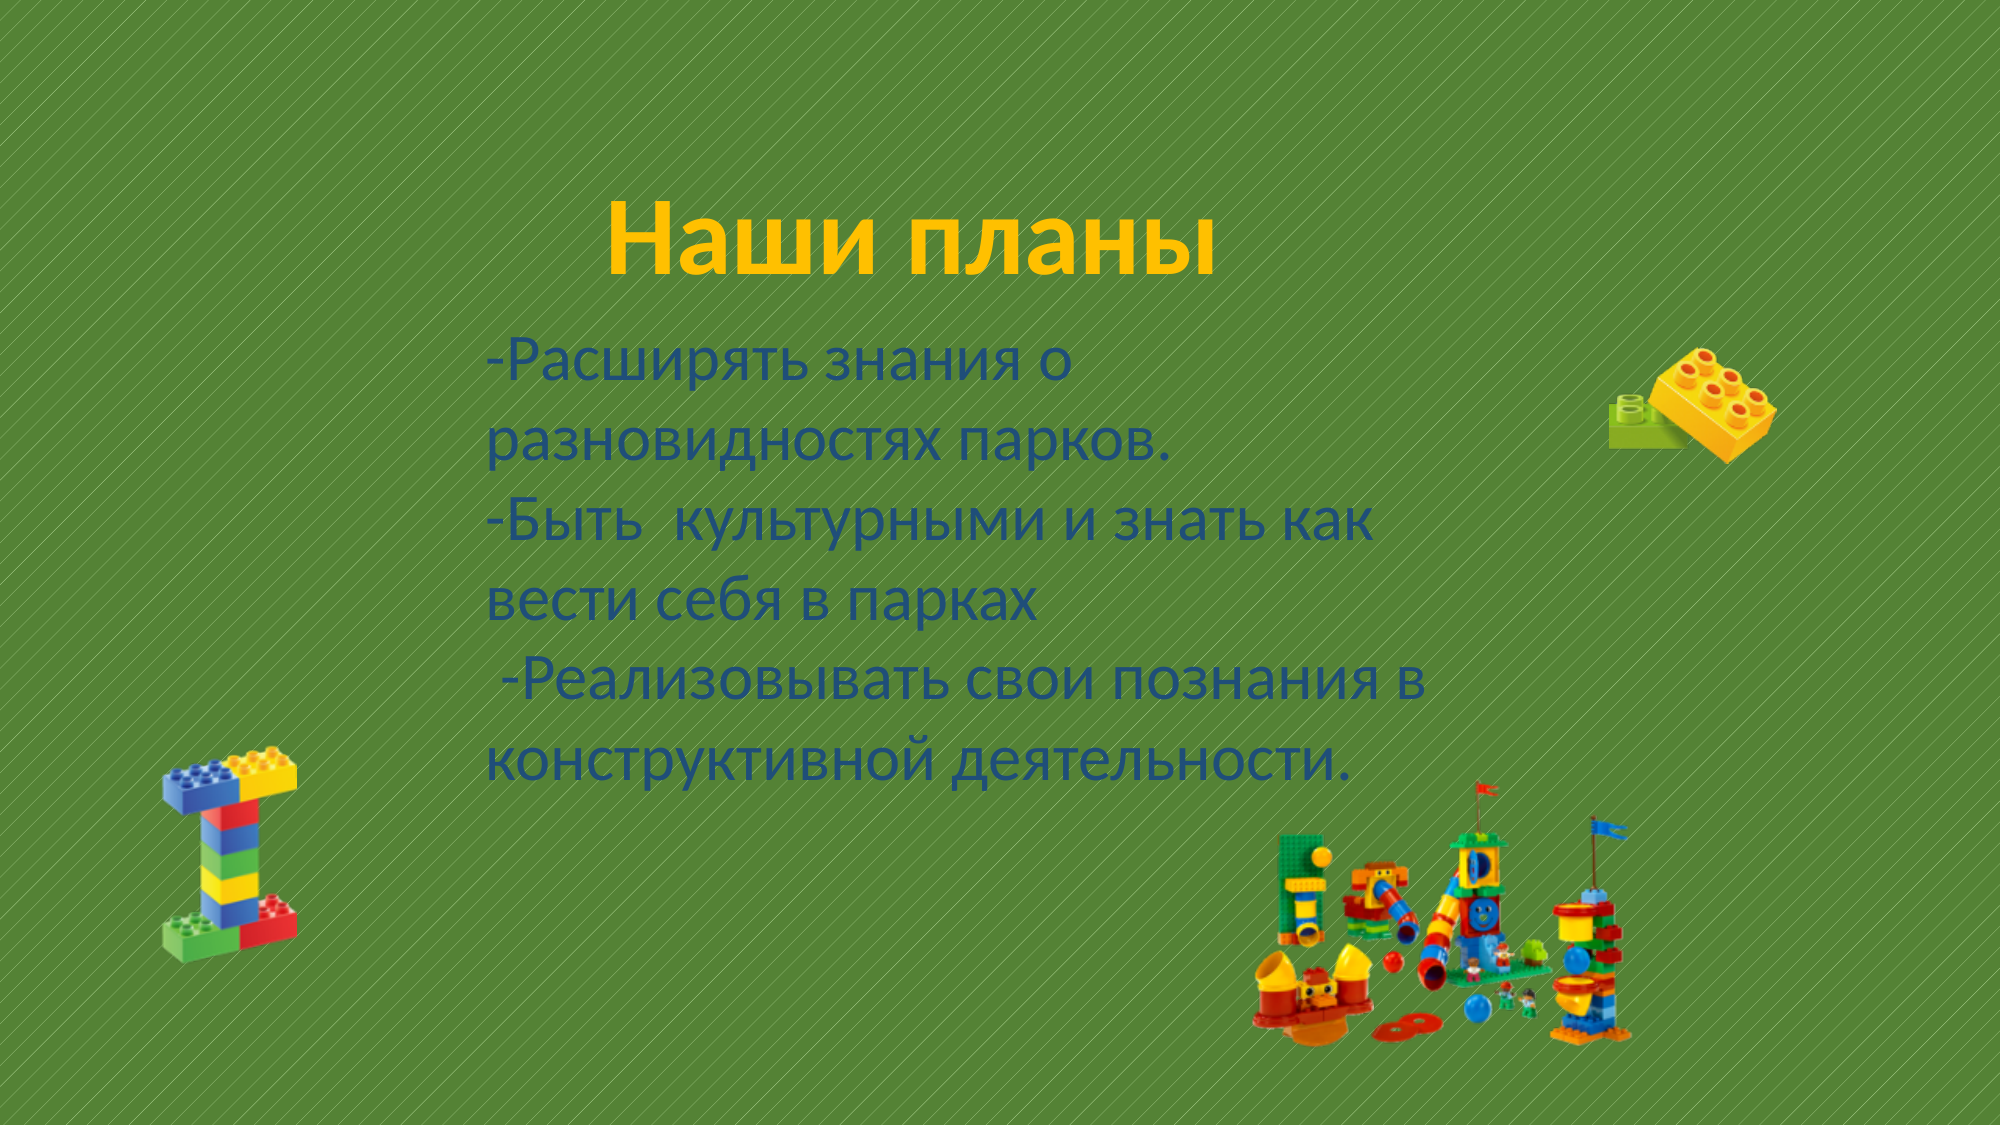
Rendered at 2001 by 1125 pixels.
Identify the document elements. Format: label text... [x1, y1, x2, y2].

picture [1608, 347, 1777, 464]
picture [124, 741, 298, 980]
text_box Наши планы [500, 154, 1327, 305]
picture [1180, 774, 1704, 1053]
text_box -Расширять знания о разновидностях парков. -Быть культурными и знать как вести себя в парках -Реализовывать свои познания в конструктивной деятельности. [471, 306, 1500, 801]
